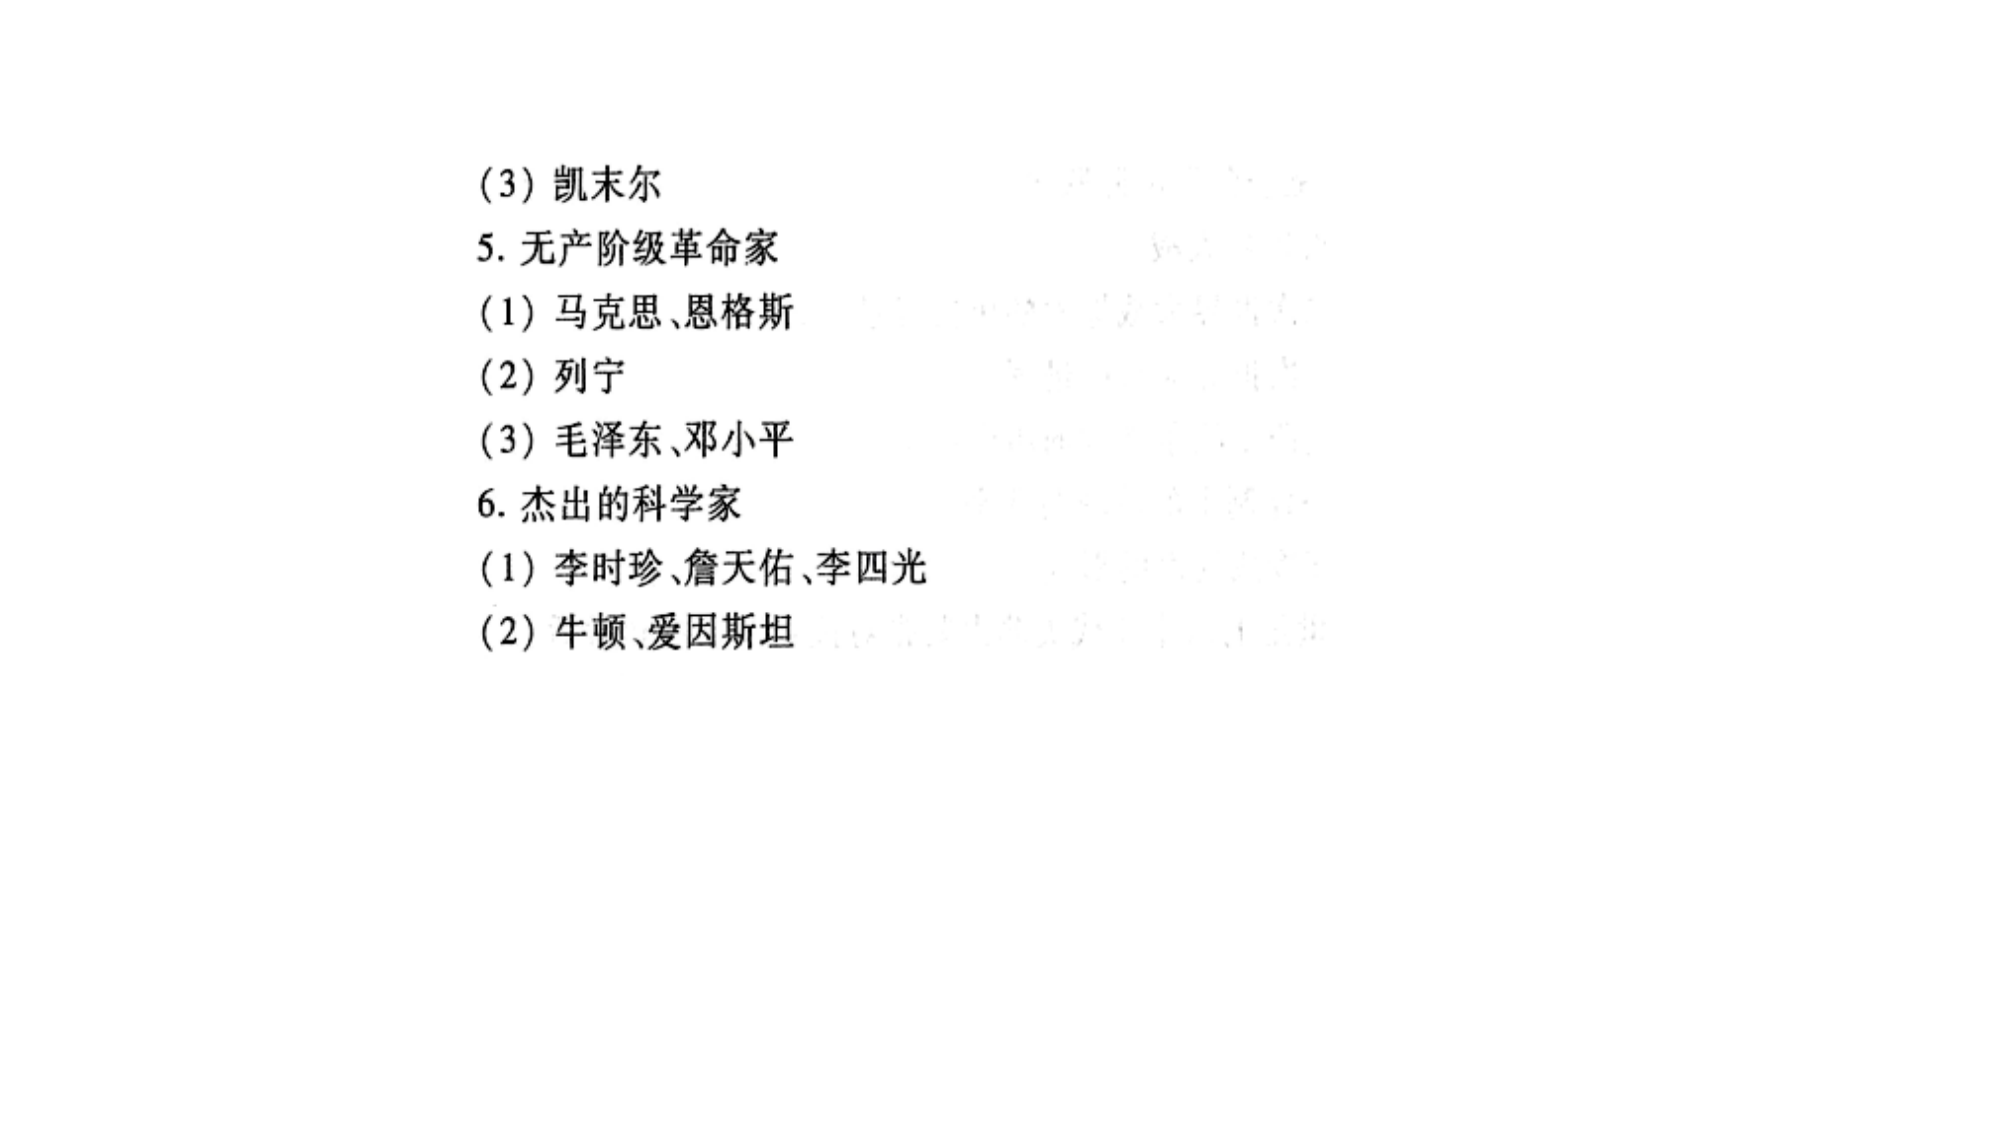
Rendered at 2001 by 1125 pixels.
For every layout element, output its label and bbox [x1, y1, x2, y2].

picture [408, 140, 1326, 676]
